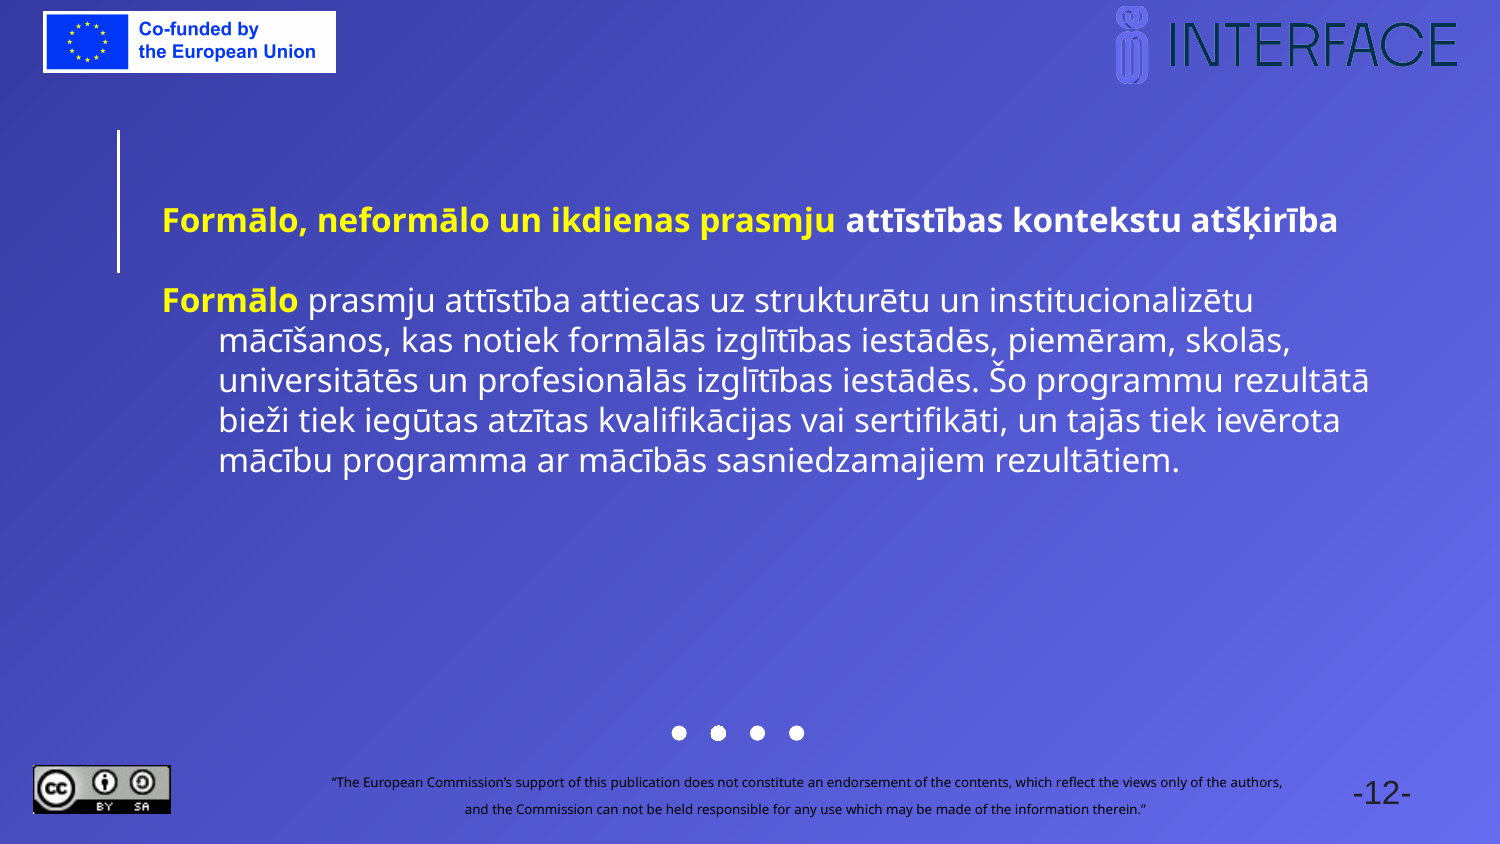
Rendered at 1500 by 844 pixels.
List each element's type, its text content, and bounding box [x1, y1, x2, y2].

subtitle Formālo, neformālo un ikdienas prasmju attīstības kontekstu atšķirība Formālo prasmju attīstība attiecas uz strukturētu un institucionalizētu mācīšanos, kas notiek formālās izglītības iestādēs, piemēram, skolās, universitātēs un profesionālās izglītības iestādēs. Šo programmu rezultātā bieži tiek iegūtas atzītas kvalifikācijas vai sertifikāti, un tajās tiek ievērota mācību programma ar mācībās sasniedzamajiem rezultātiem. [128, 184, 1412, 572]
picture [43, 11, 336, 73]
picture [1116, 6, 1457, 84]
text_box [671, 725, 805, 741]
picture [33, 765, 171, 814]
